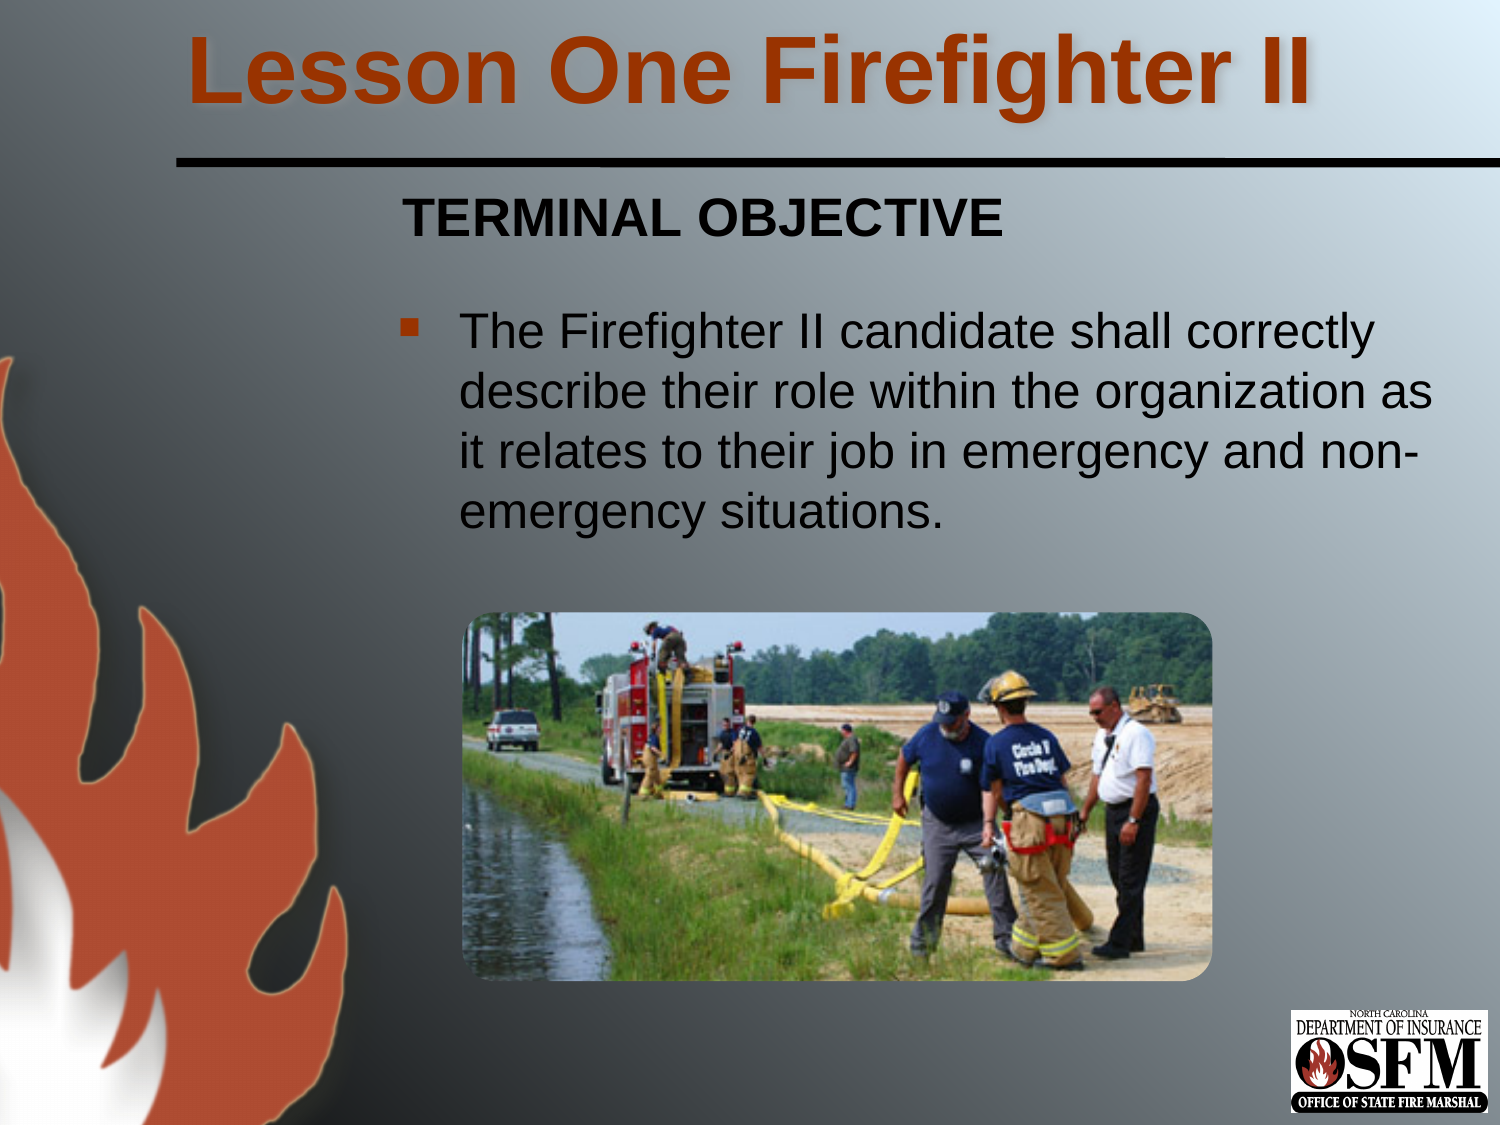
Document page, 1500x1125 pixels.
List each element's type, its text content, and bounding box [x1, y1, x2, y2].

picture [0, 262, 350, 1125]
picture [462, 612, 1213, 982]
list TERMINAL OBJECTIVE The Firefighter II candidate shall correctly describe their role within the organization as it relates to their job in emergency and non-emergency situations. [387, 174, 1450, 963]
title Lesson One Firefighter II [0, 0, 1500, 132]
picture [1291, 1010, 1488, 1113]
